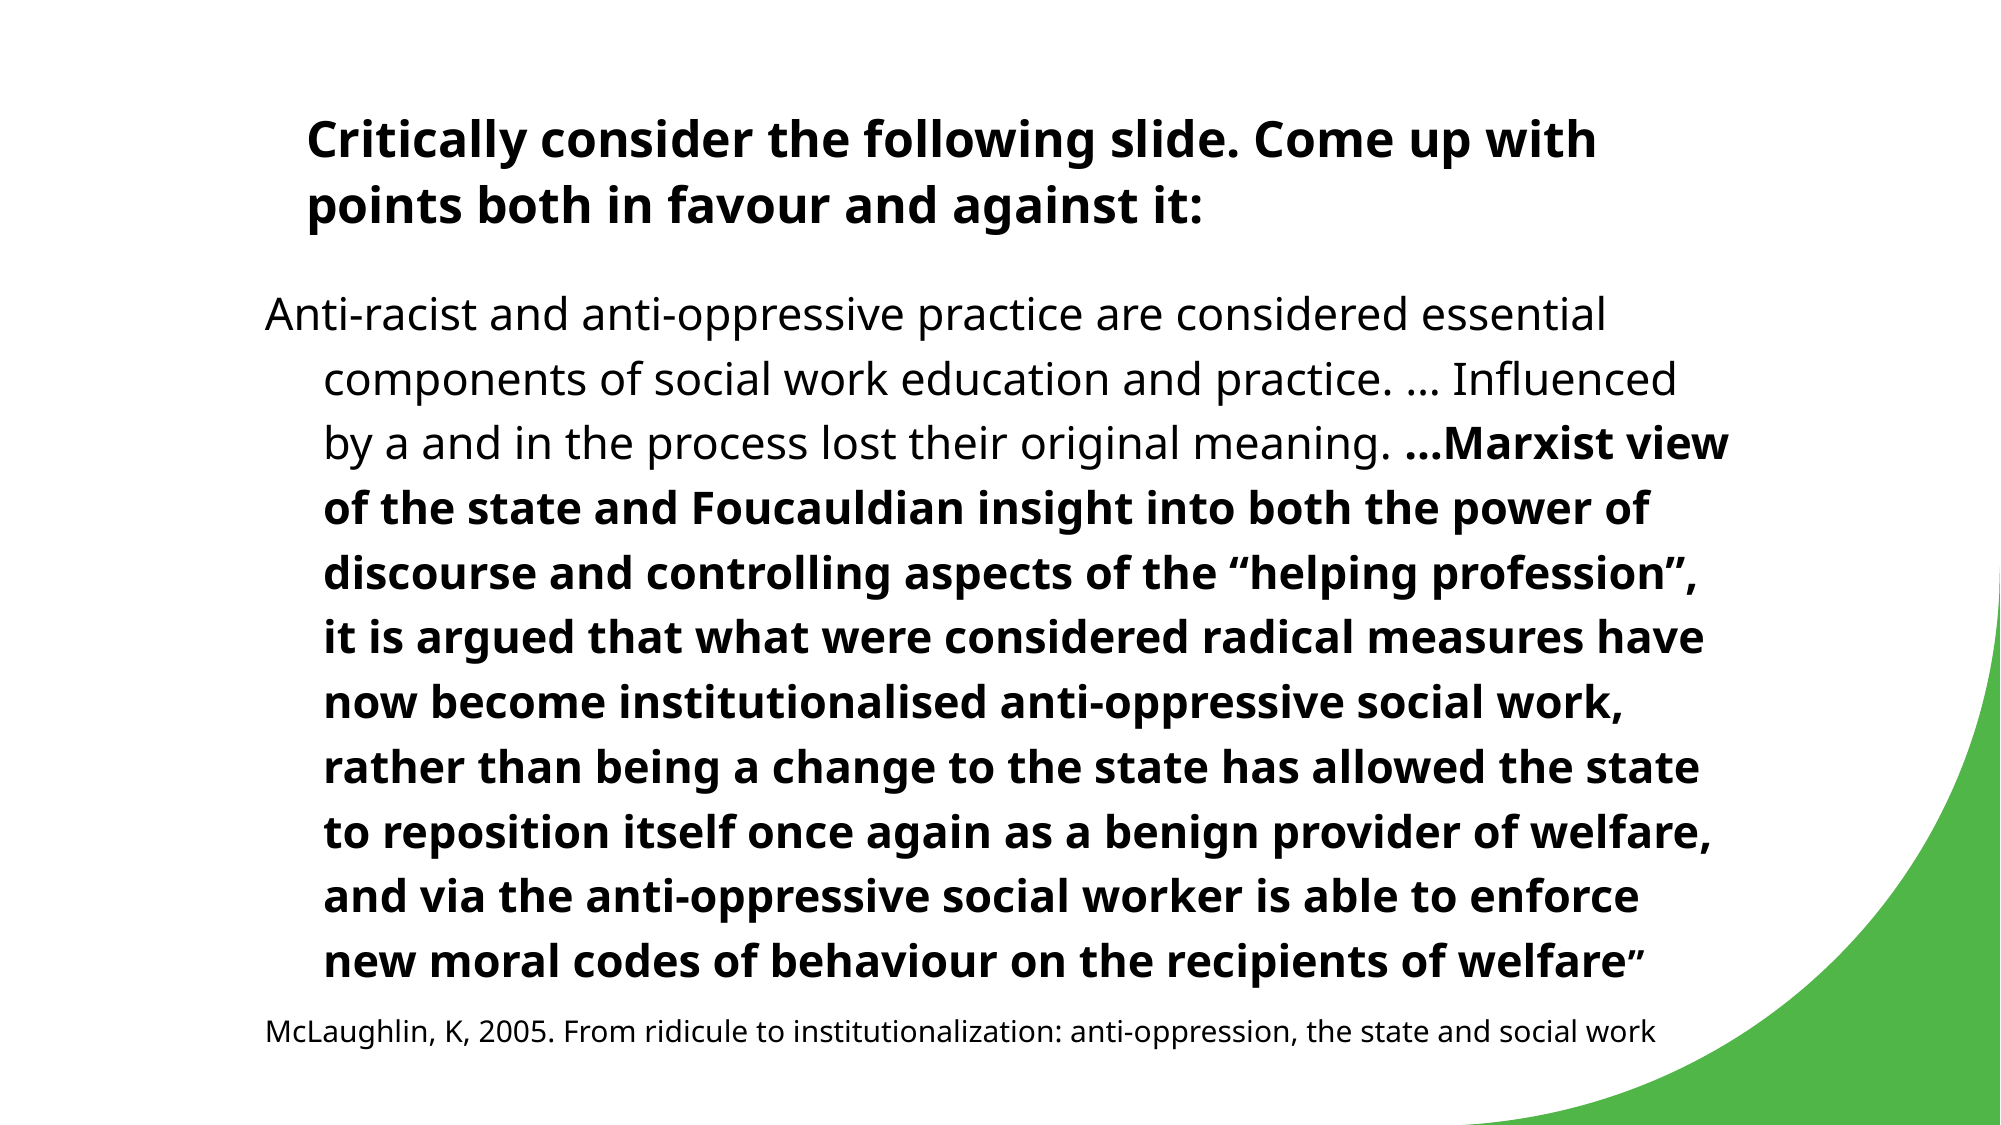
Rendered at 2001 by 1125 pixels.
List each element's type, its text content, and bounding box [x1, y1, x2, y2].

list Anti-racist and anti-oppressive practice are considered essential components of social work education and practice. … Influenced by a and in the process lost their original meaning. …Marxist view of the state and Foucauldian insight into both the power of discourse and controlling aspects of the “helping profession”, it is argued that what were considered radical measures have now become institutionalised anti-oppressive social work, rather than being a change to the state has allowed the state to reposition itself once again as a benign provider of welfare, and via the anti-oppressive social worker is able to enforce new moral codes of behaviour on the recipients of welfare” McLaughlin, K, 2005. From ridicule to institutionalization: anti-oppression, the state and social work [249, 267, 1750, 1125]
title Critically consider the following slide. Come up with points both in favour and against it: [291, 42, 1721, 241]
